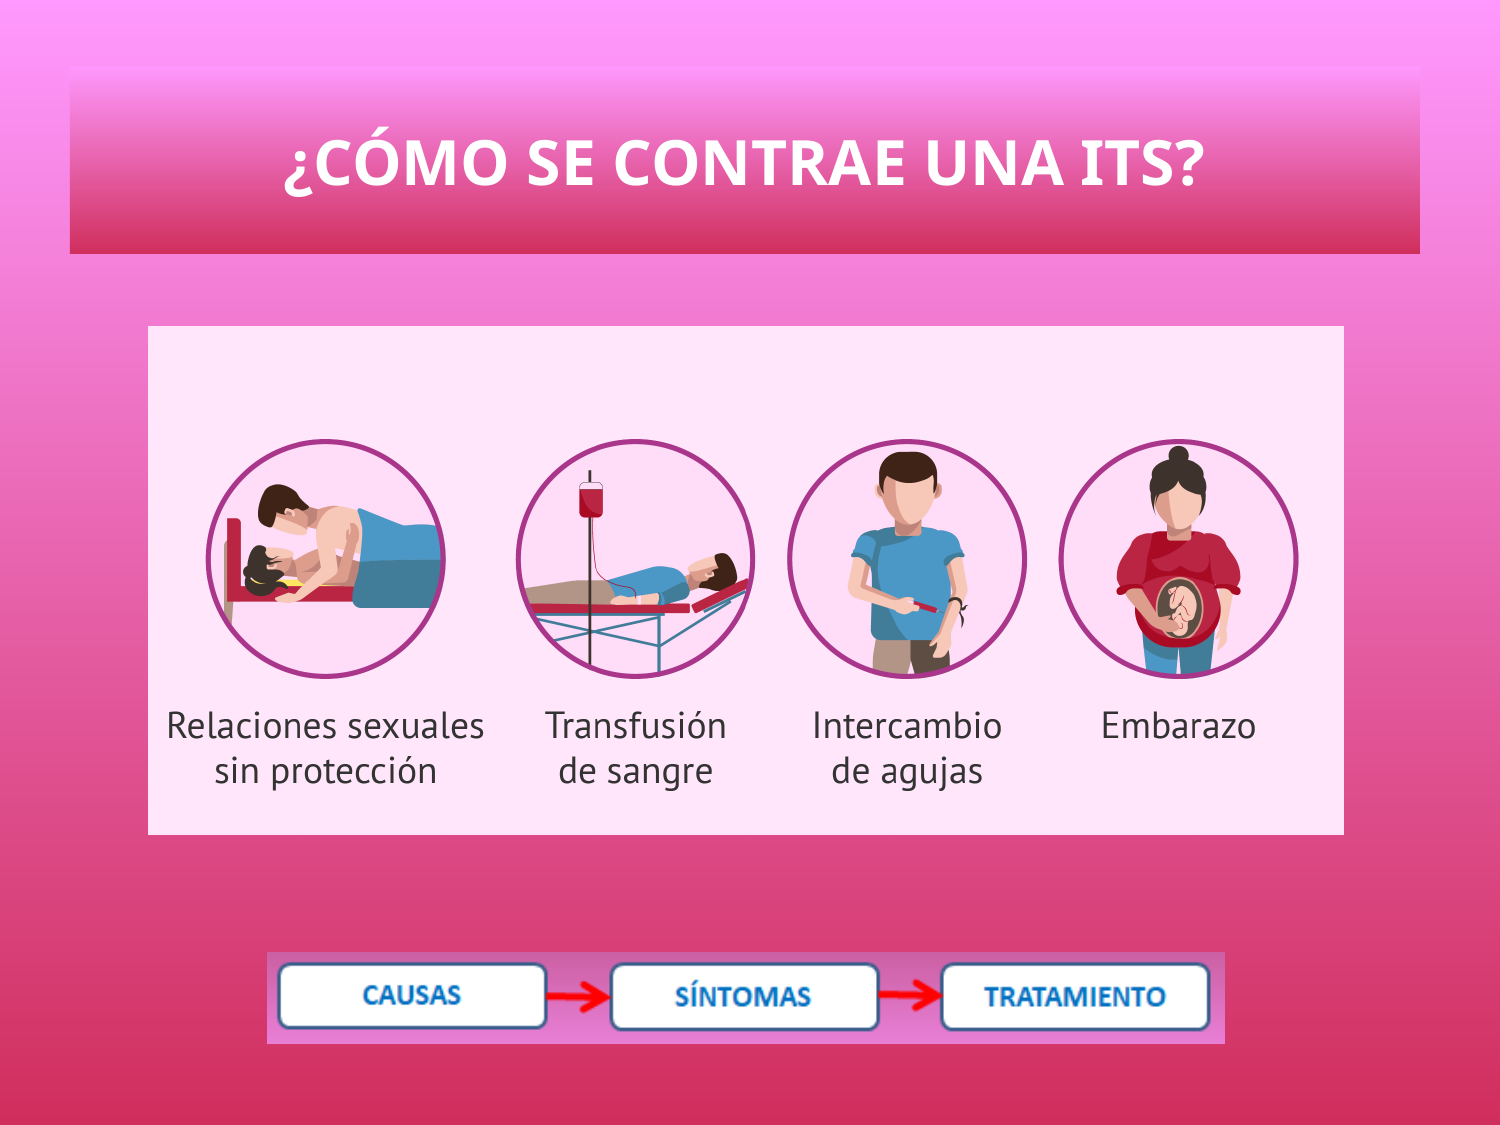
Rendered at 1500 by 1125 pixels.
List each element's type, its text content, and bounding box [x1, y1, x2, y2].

text_box ¿CÓMO SE CONTRAE UNA ITS? [69, 66, 1420, 254]
picture [147, 326, 1344, 835]
picture [267, 951, 1225, 1045]
